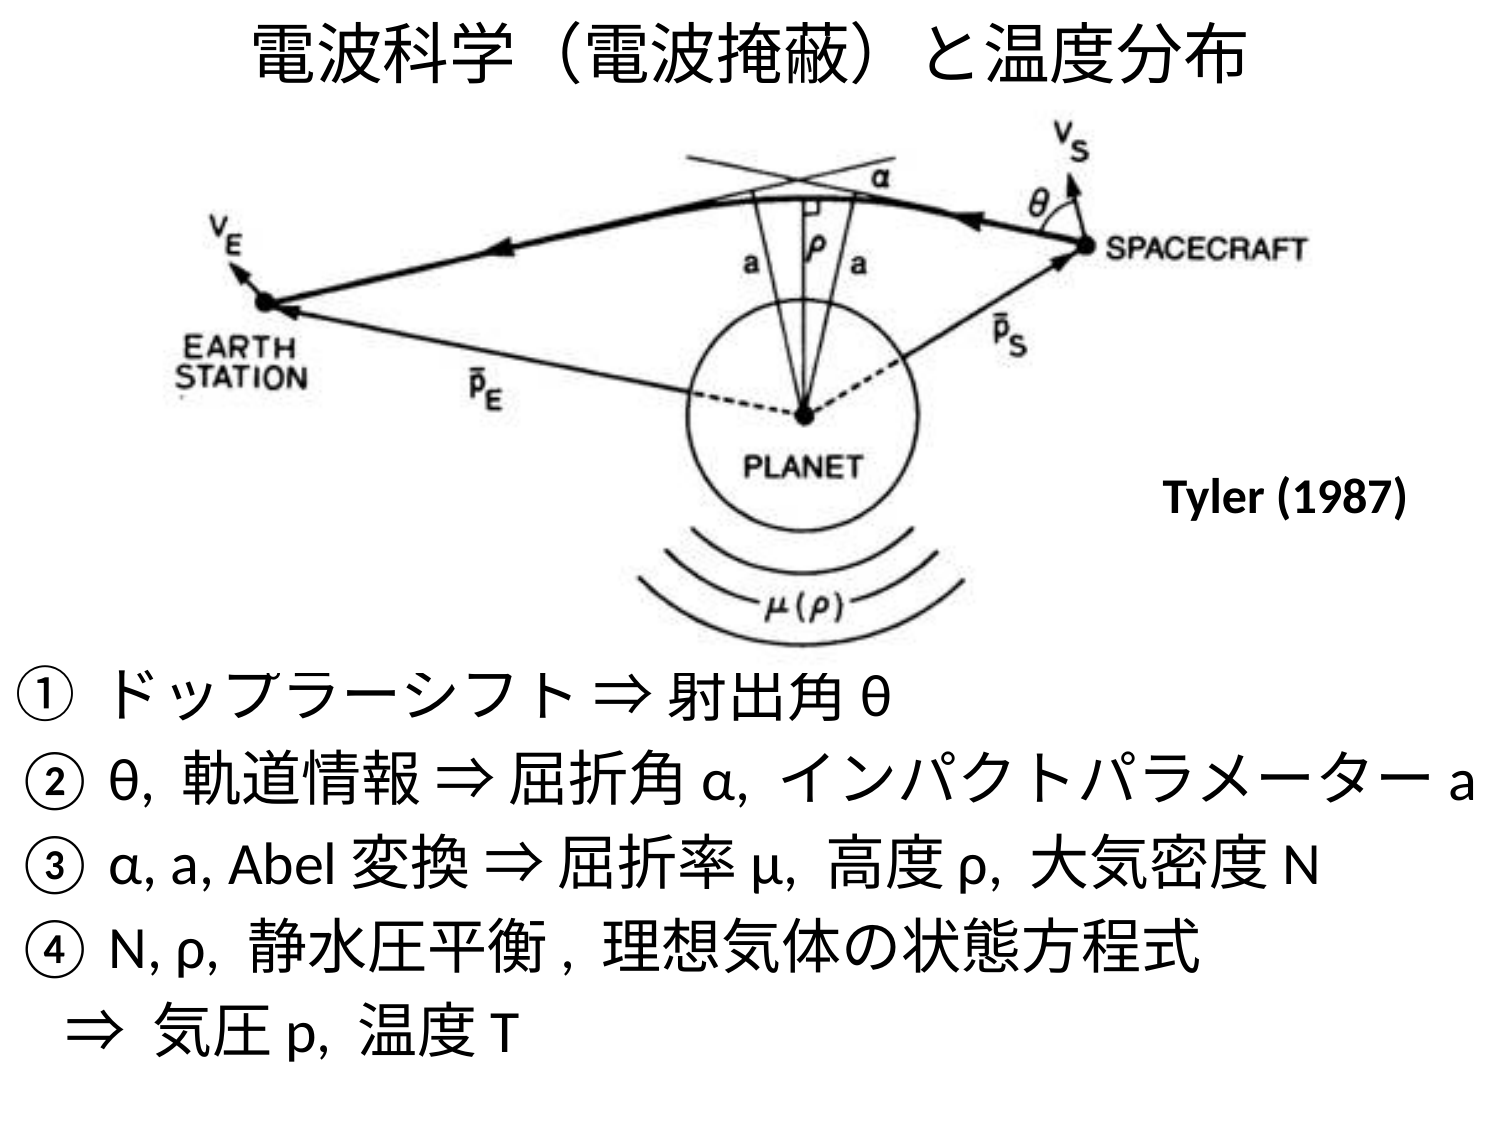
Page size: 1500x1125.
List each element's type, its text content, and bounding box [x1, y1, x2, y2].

picture [161, 91, 1340, 674]
text_box Tyler (1987) [1344, 456, 1424, 532]
title 電波科学（電波掩蔽）と温度分布 [75, 0, 1425, 103]
list ① ドップラーシフト ⇒ 射出角θ ② θ, 軌道情報 ⇒ 屈折角α, インパクトパラメーターa ③ α, a, Abel変換 ⇒ 屈折率μ, 高度ρ, 大気密度N ④ N, ρ, 静水圧平衡, 理想気体の状態方程式 ⇒ 気圧p, 温度T [0, 397, 1500, 1125]
